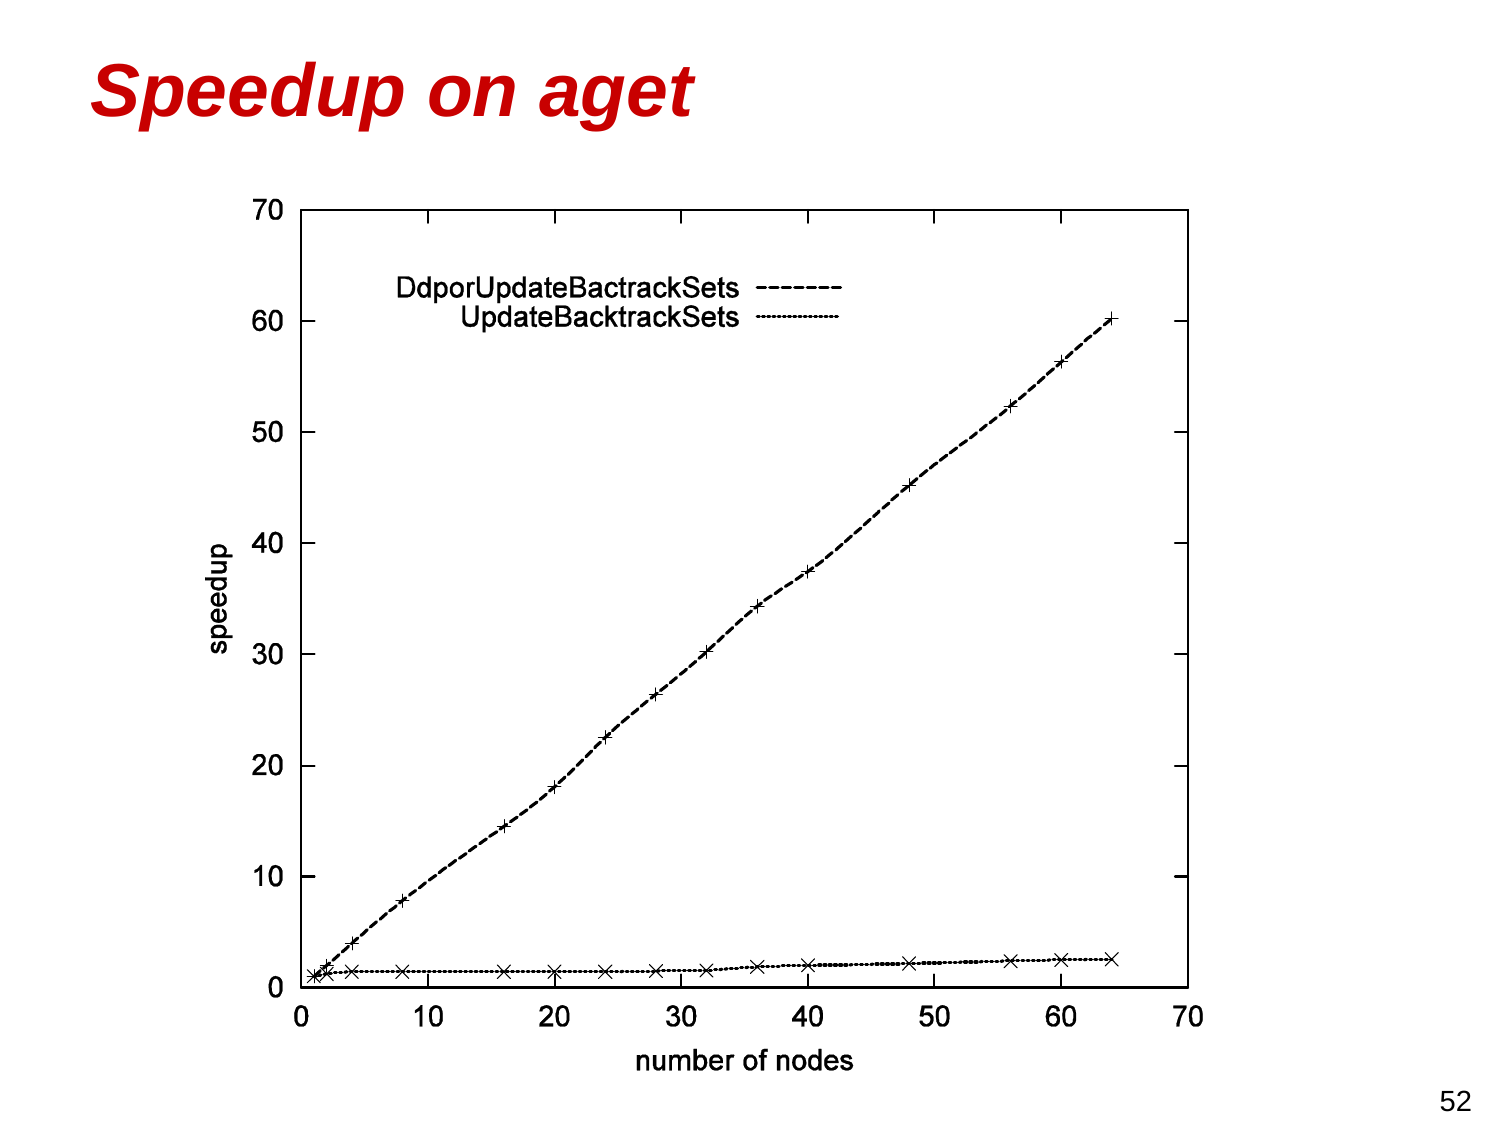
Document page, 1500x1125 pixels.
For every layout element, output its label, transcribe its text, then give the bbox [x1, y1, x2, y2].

picture [187, 174, 1238, 1076]
slide_number 52 [1174, 1074, 1488, 1125]
title Speedup on aget [74, 44, 1426, 176]
